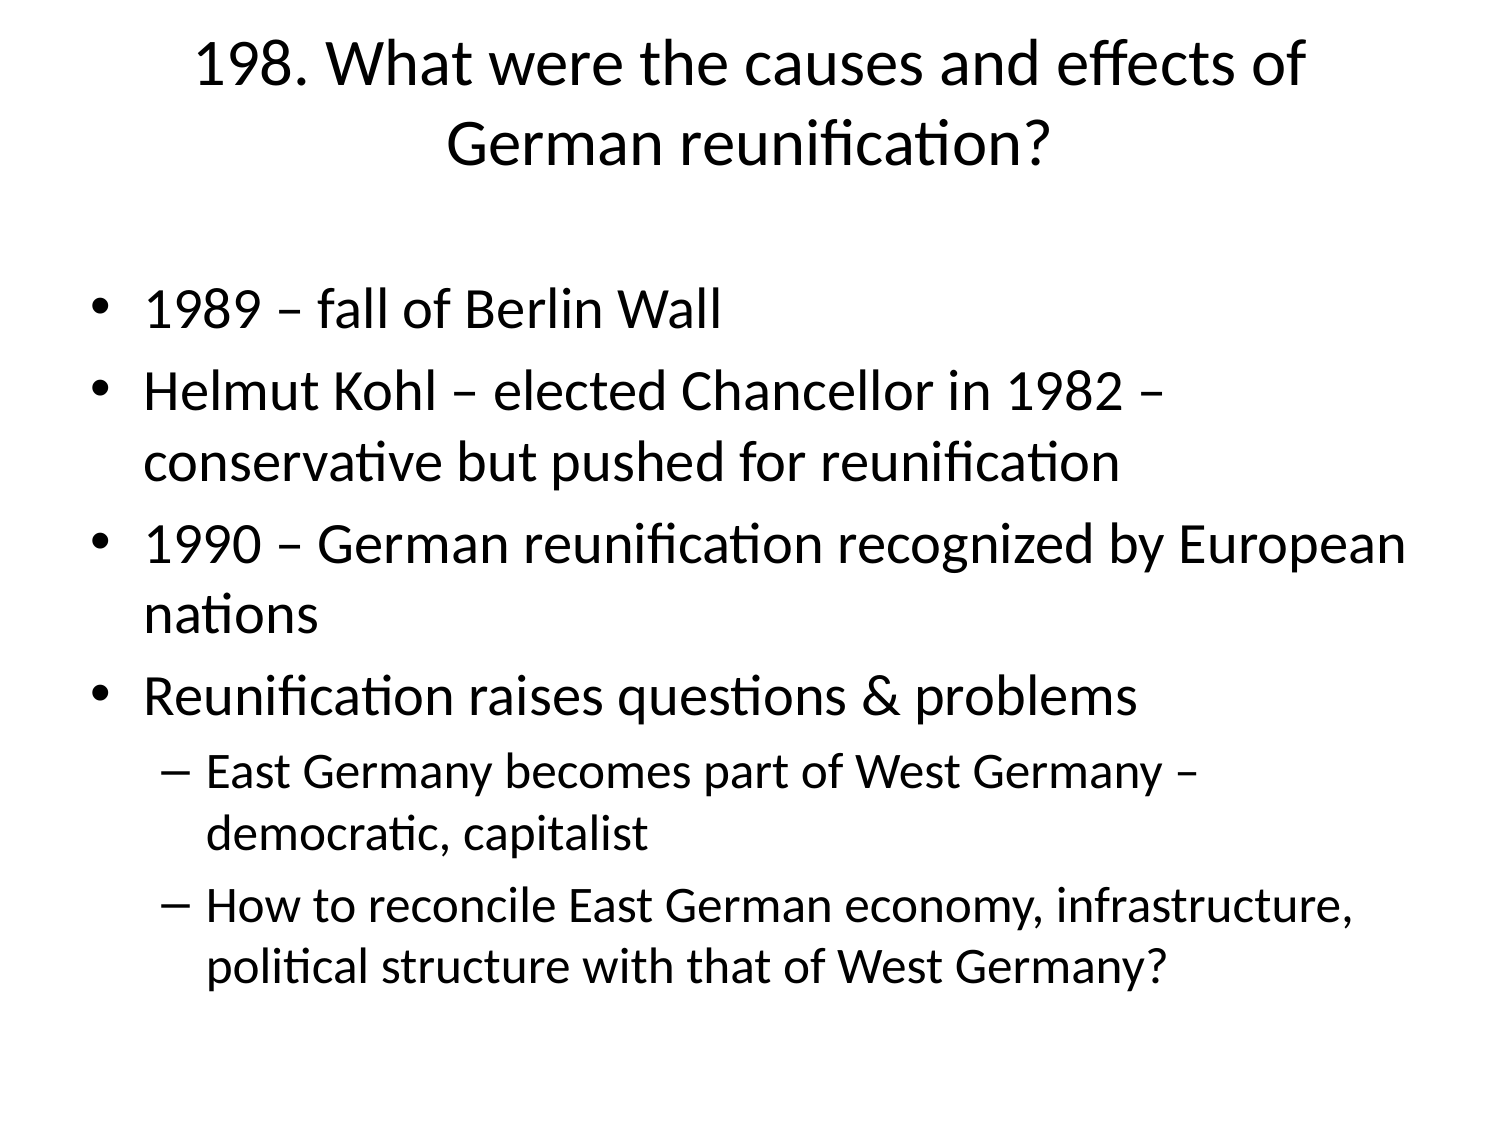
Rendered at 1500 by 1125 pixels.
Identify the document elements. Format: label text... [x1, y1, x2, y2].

list 1989 – fall of Berlin Wall Helmut Kohl – elected Chancellor in 1982 – conservative but pushed for reunification 1990 – German reunification recognized by European nations Reunification raises questions & problems East Germany becomes part of West Germany – democratic, capitalist How to reconcile East German economy, infrastructure, political structure with that of West Germany? [75, 262, 1425, 1005]
title 198. What were the causes and effects of German reunification? [75, 45, 1425, 233]
